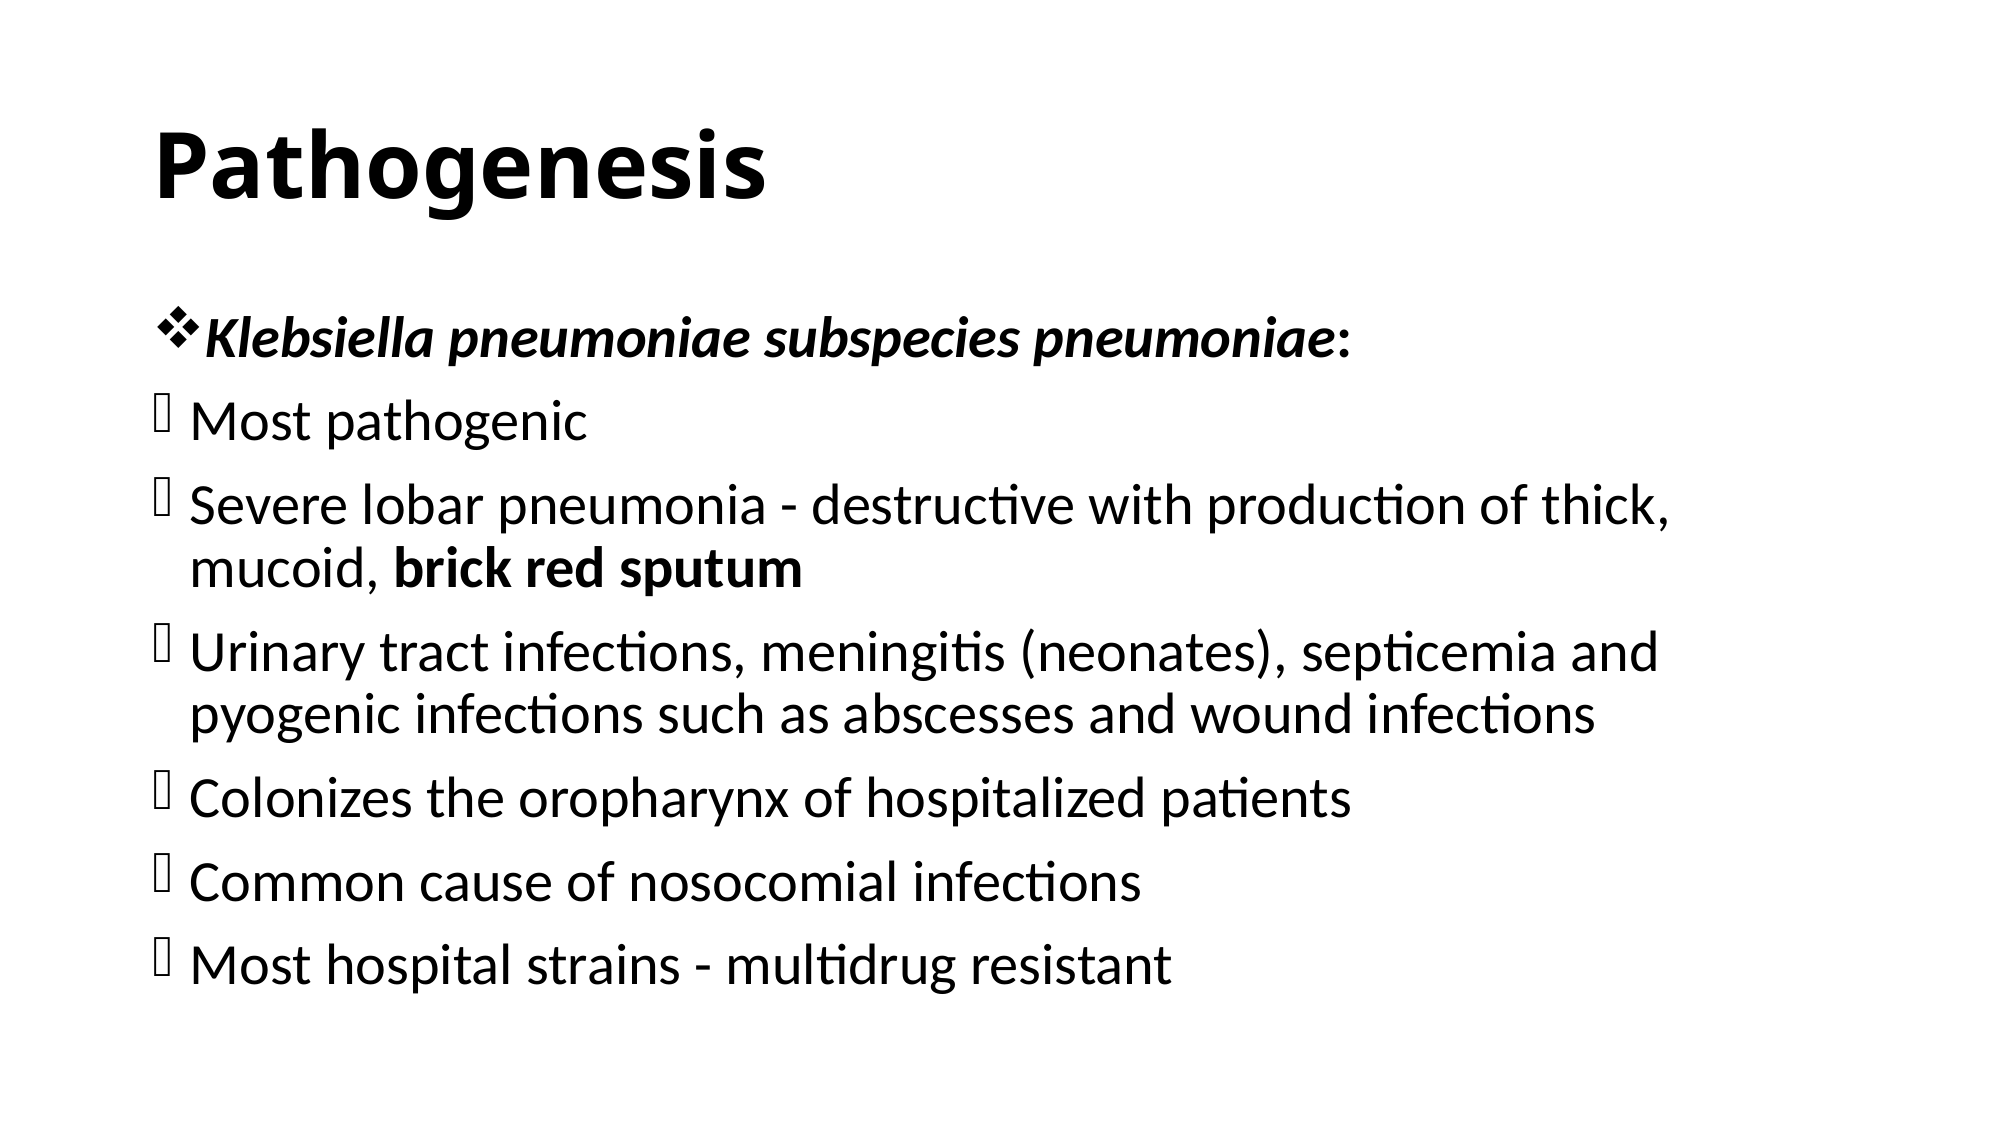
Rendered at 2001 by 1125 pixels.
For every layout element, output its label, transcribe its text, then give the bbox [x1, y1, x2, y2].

list Klebsiella pneumoniae subspecies pneumoniae: Most pathogenic Severe lobar pneumonia - destructive with production of thick, mucoid, brick red sputum Urinary tract infections, meningitis (neonates), septicemia and pyogenic infections such as abscesses and wound infections Colonizes the oropharynx of hospitalized patients Common cause of nosocomial infections Most hospital strains - multidrug resistant [137, 299, 1863, 1014]
title Pathogenesis [137, 59, 1863, 278]
